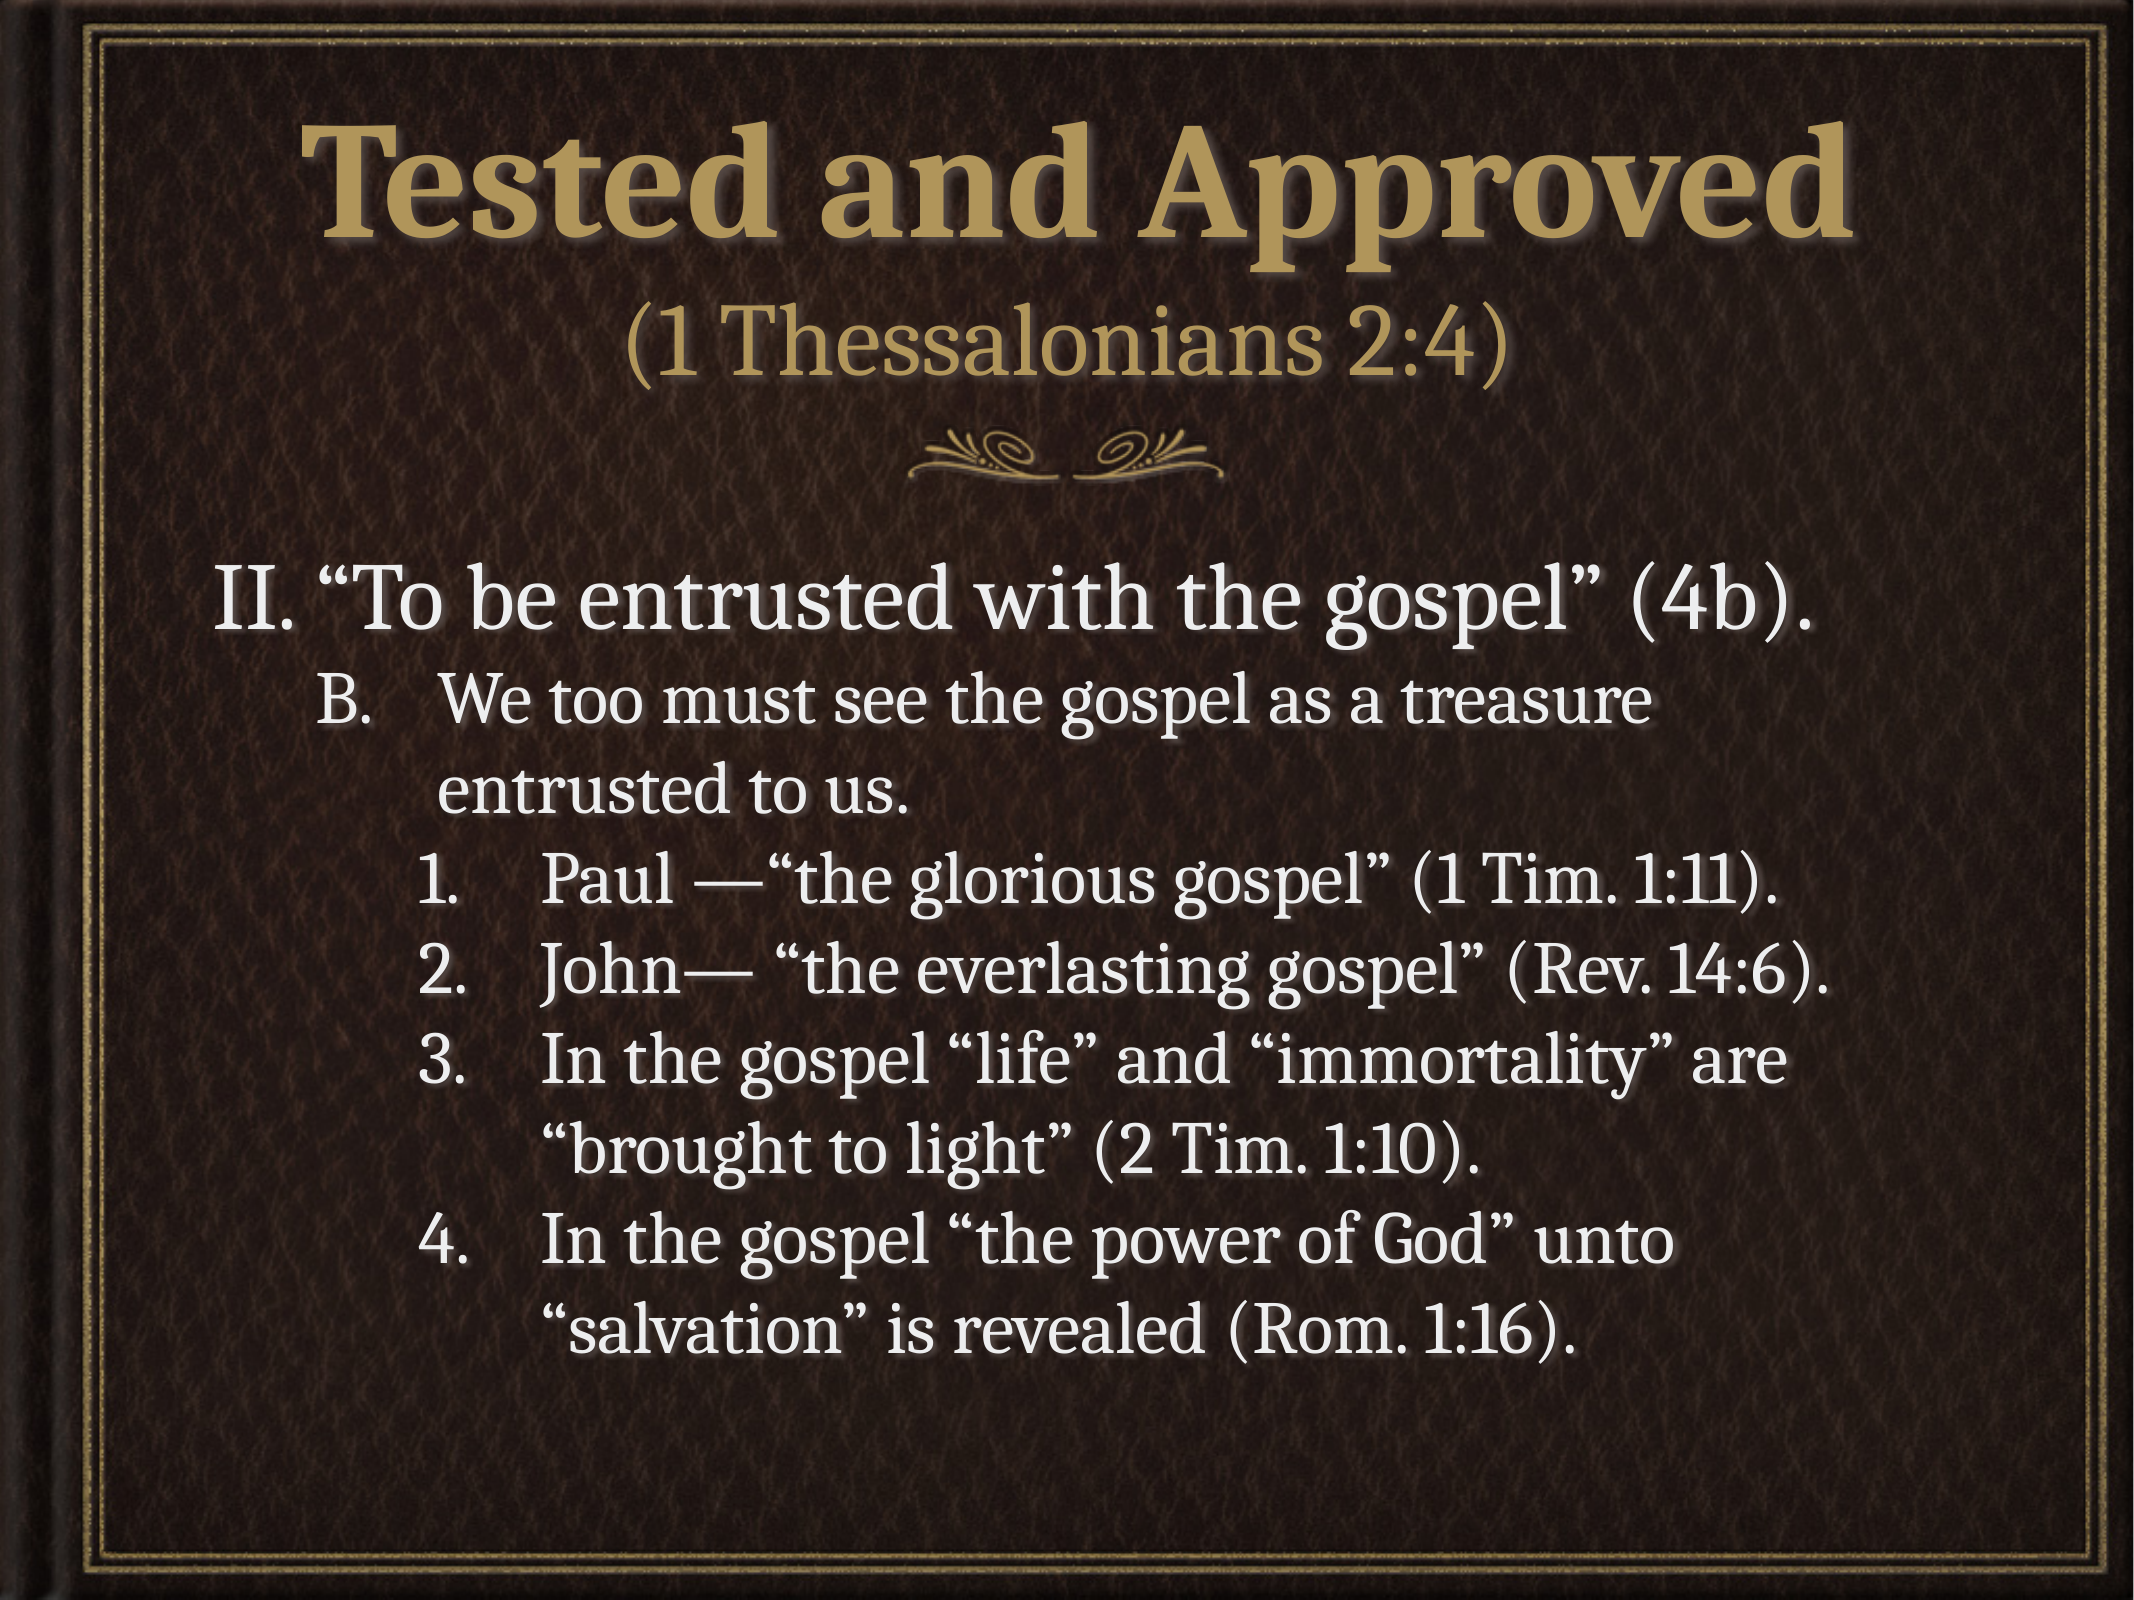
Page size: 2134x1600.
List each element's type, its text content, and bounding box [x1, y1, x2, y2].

picture [0, 0, 2134, 1600]
list II. “To be entrusted with the gospel” (4b). B. We too must see the gospel as a treasure entrusted to us. 1. Paul —“the glorious gospel” (1 Tim. 1:11). 2. John— “the everlasting gospel” (Rev. 14:6). 3. In the gospel “life” and “immortality” are “brought to light” (2 Tim. 1:10). 4. In the gospel “the power of God” unto “salvation” is revealed (Rom. 1:16). [203, 524, 1968, 1476]
title Tested and Approved (1 Thessalonians 2:4) [191, 61, 1968, 528]
